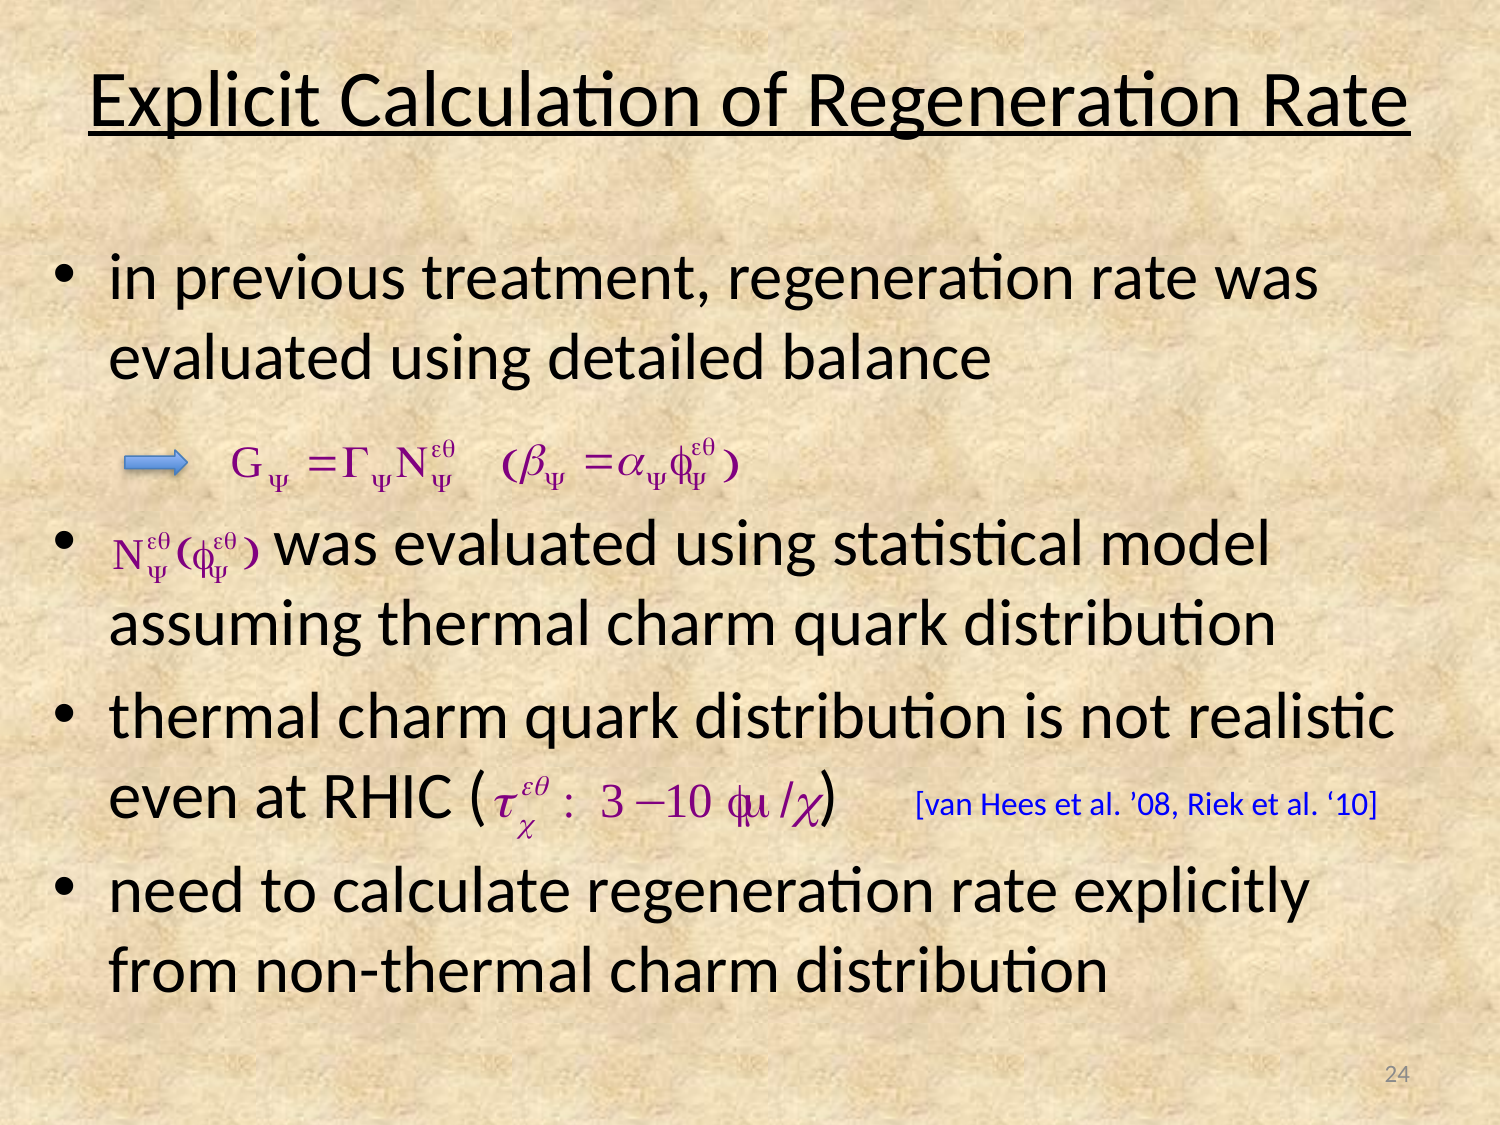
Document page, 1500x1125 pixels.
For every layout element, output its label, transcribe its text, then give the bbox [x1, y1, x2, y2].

title Explicit Calculation of Regeneration Rate [24, 0, 1475, 188]
text_box [124, 449, 188, 476]
picture [0, 0, 1500, 1125]
list in previous treatment, regeneration rate was evaluated using detailed balance was evaluated using statistical model assuming thermal charm quark distribution thermal charm quark distribution is not realistic even at RHIC ( ) need to calculate regeneration rate explicitly from non-thermal charm distribution [37, 224, 1463, 1038]
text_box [496, 419, 744, 506]
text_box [104, 517, 267, 592]
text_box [486, 759, 825, 842]
text_box [van Hees et al. ’08, Riek et al. ‘10] [875, 774, 1419, 830]
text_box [224, 424, 465, 501]
slide_number 24 [1074, 1042, 1425, 1103]
